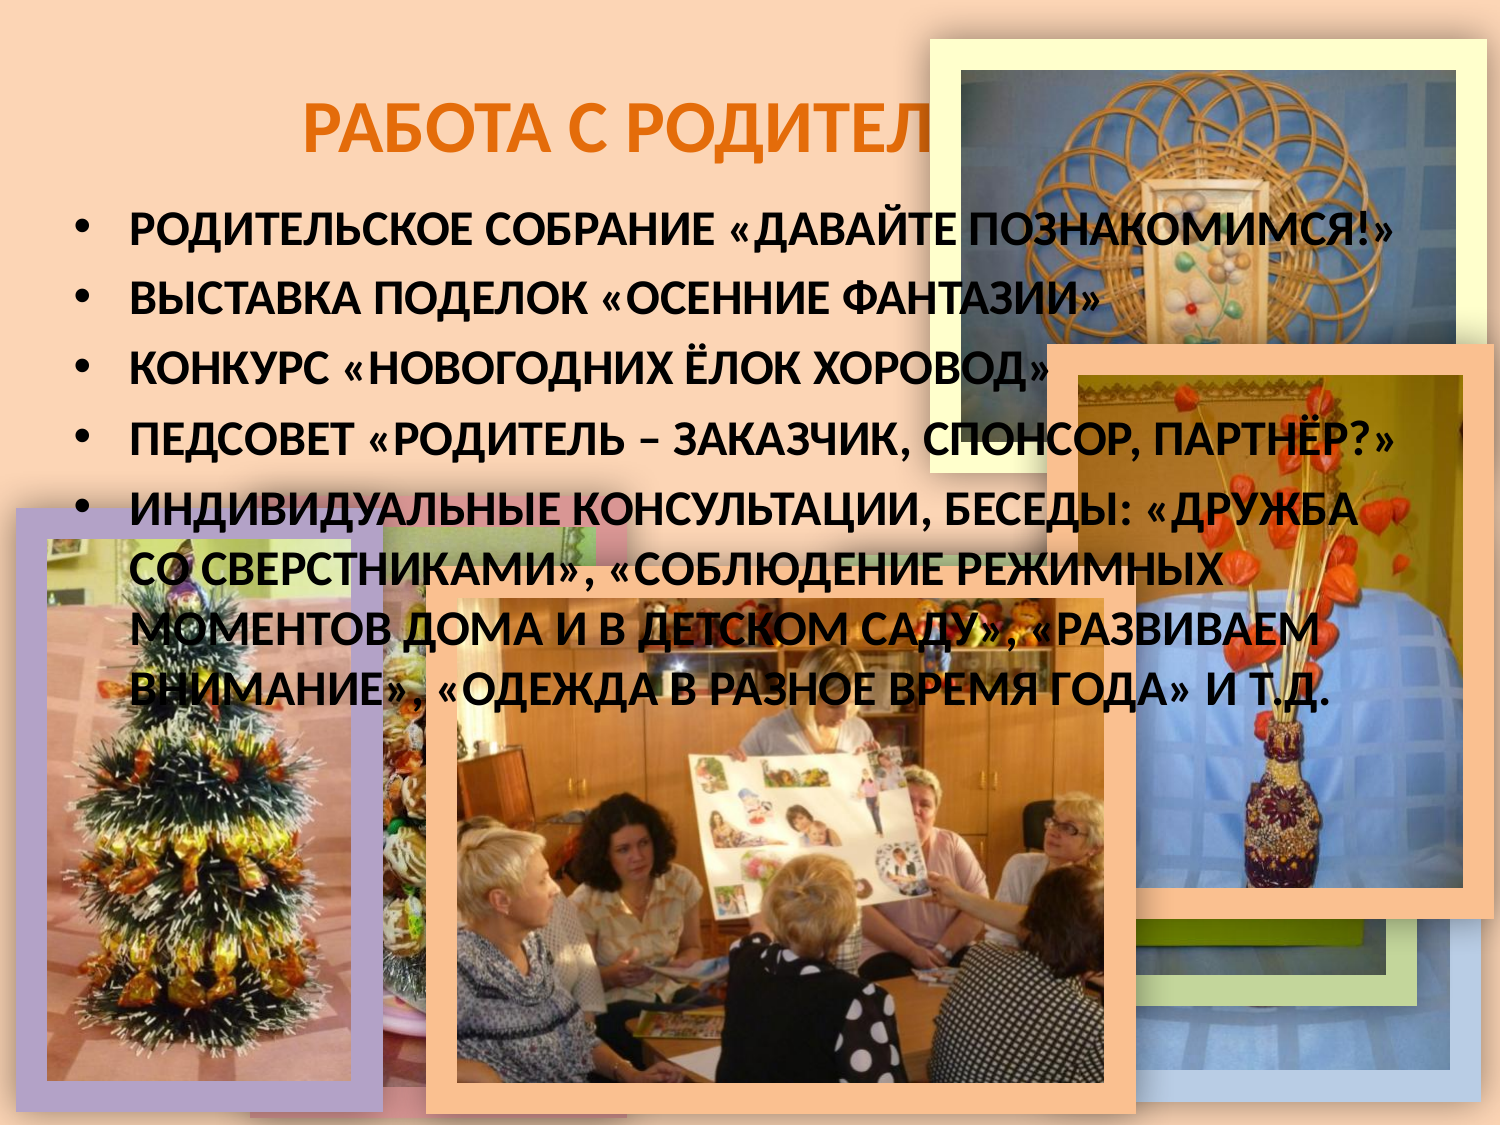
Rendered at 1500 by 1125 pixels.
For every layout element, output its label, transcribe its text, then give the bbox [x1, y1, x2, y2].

list РОДИТЕЛЬСКОЕ СОБРАНИЕ «ДАВАЙТЕ ПОЗНАКОМИМСЯ!» ВЫСТАВКА ПОДЕЛОК «ОСЕННИЕ ФАНТАЗИИ» КОНКУРС «НОВОГОДНИХ ЁЛОК ХОРОВОД» ПЕДСОВЕТ «РОДИТЕЛЬ – ЗАКАЗЧИК, СПОНСОР, ПАРТНЁР?» ИНДИВИДУАЛЬНЫЕ КОНСУЛЬТАЦИИ, БЕСЕДЫ: «ДРУЖБА СО СВЕРСТНИКАМИ», «СОБЛЮДЕНИЕ РЕЖИМНЫХ МОМЕНТОВ ДОМА И В ДЕТСКОМ САДУ», «РАЗВИВАЕМ ВНИМАНИЕ», «ОДЕЖДА В РАЗНОЕ ВРЕМЯ ГОДА» И Т.Д. [58, 187, 1072, 596]
picture [46, 70, 1463, 1088]
title РАБОТА С РОДИТЕЛЯМИ [175, 45, 906, 187]
